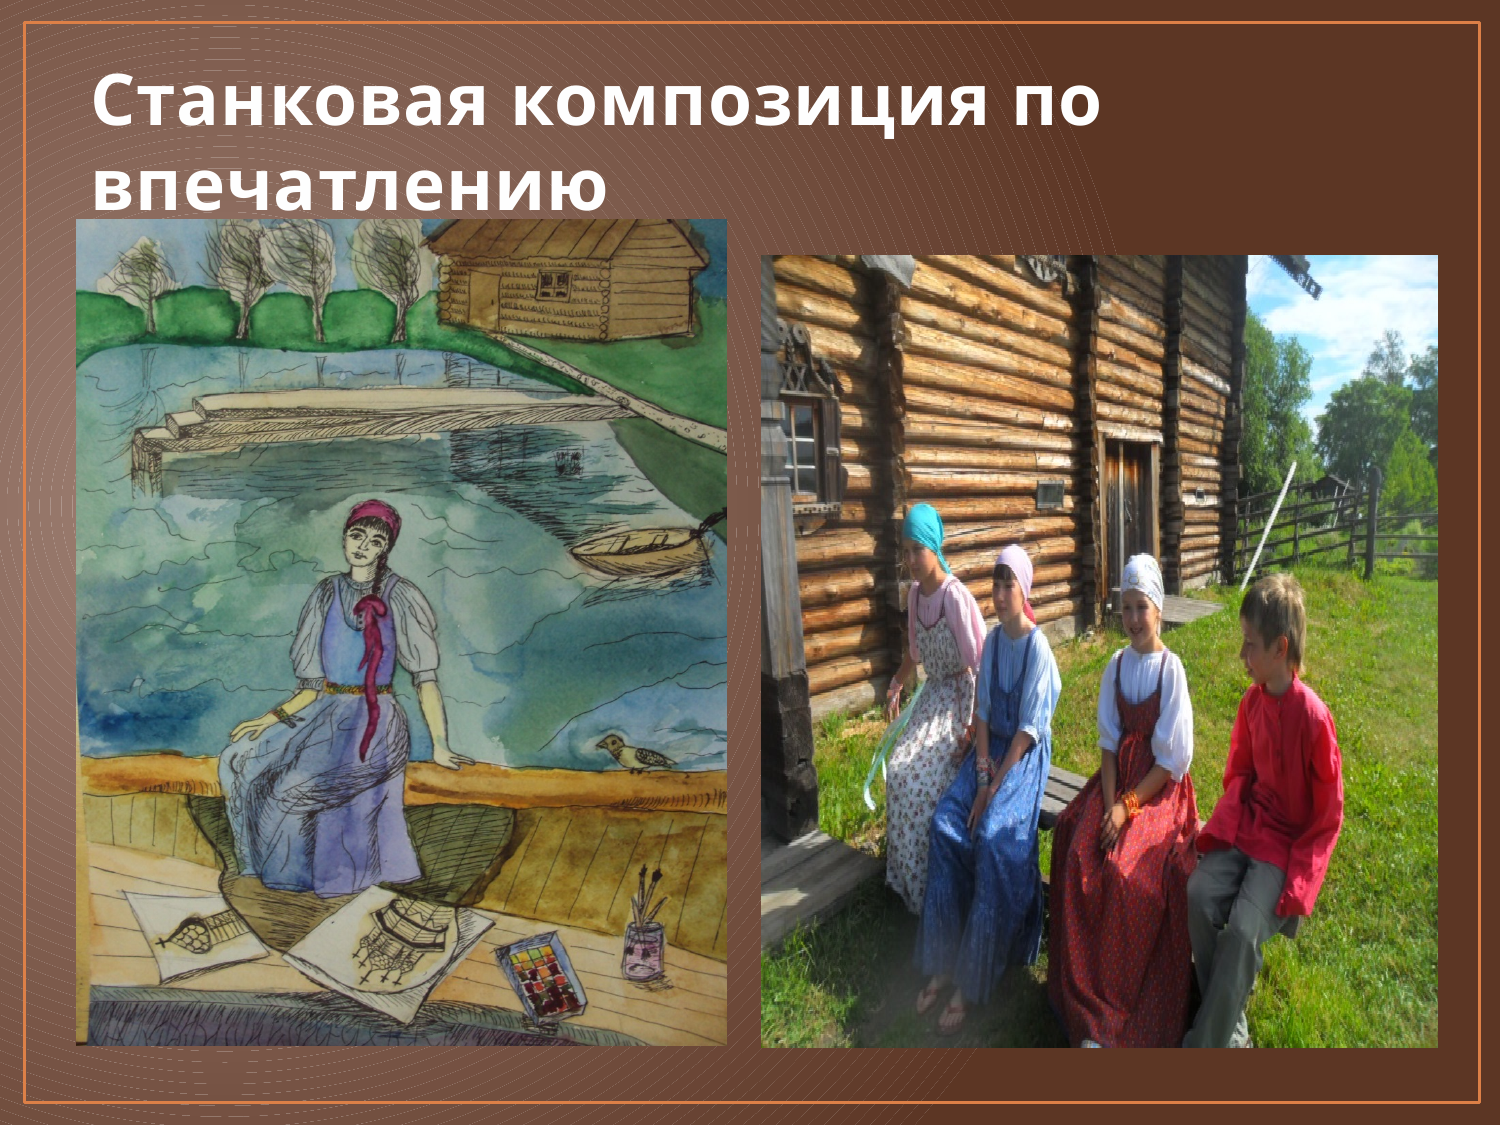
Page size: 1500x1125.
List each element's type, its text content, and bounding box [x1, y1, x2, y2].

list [761, 255, 1439, 1048]
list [76, 219, 727, 1046]
title Станковая композиция по впечатлению [75, 45, 1425, 233]
